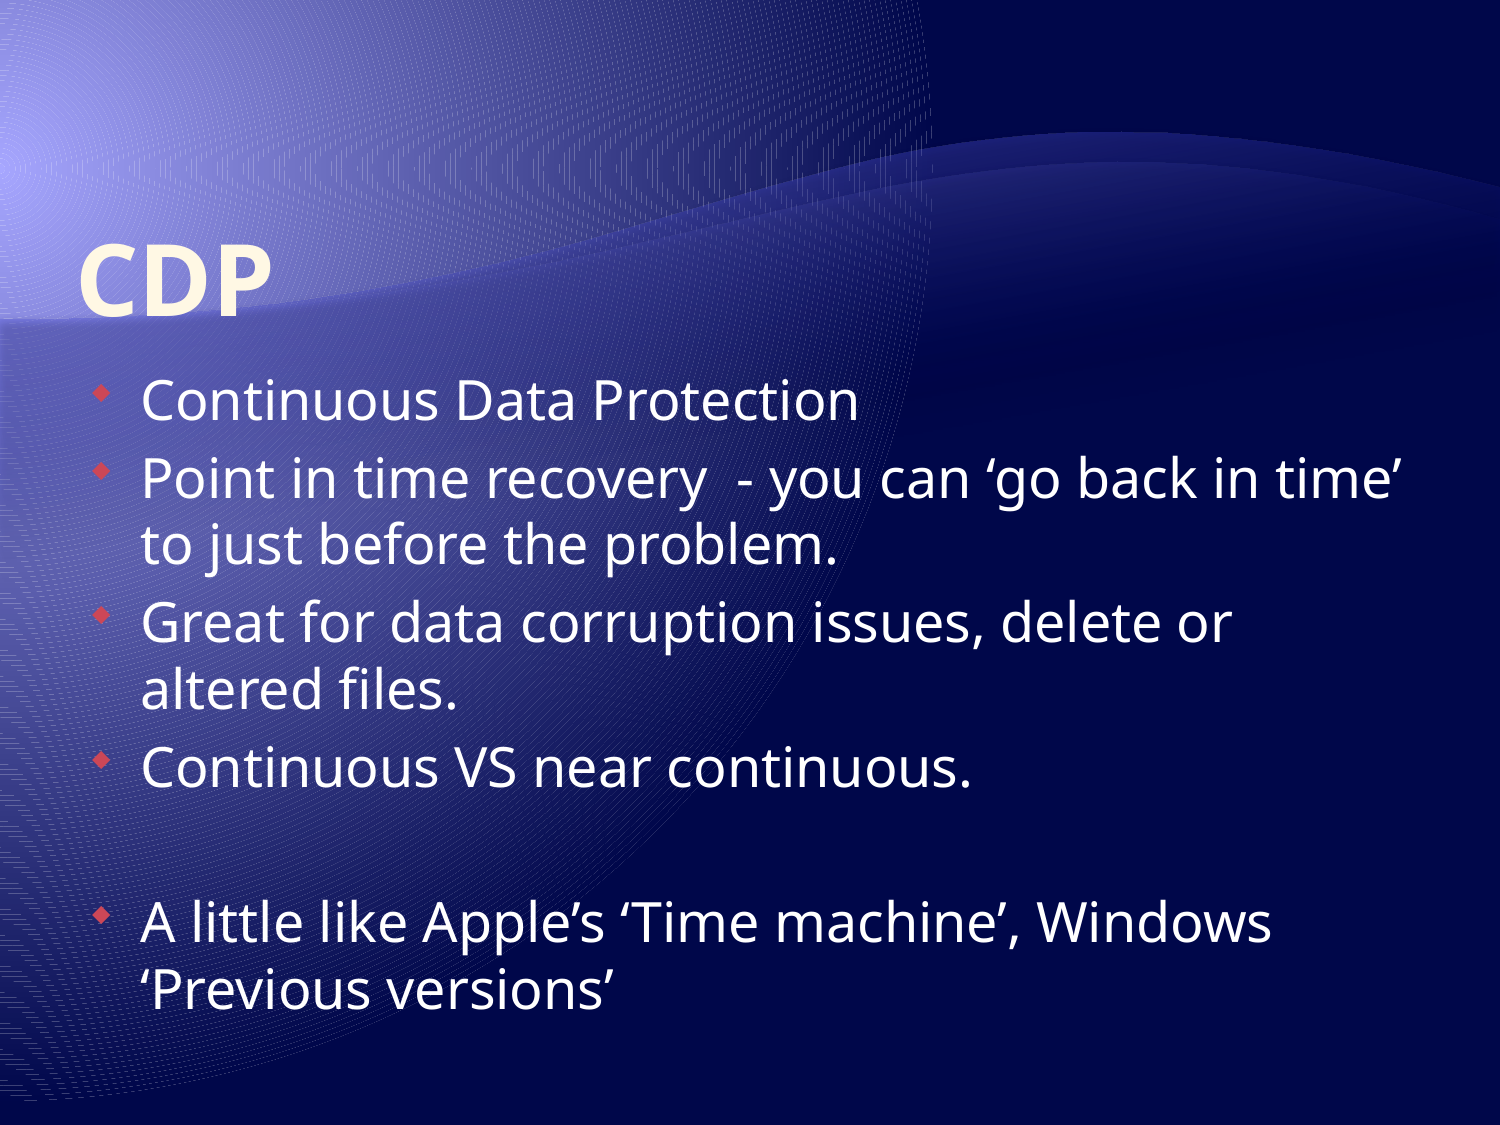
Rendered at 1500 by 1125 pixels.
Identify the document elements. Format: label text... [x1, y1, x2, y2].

title CDP [75, 87, 1425, 338]
list Continuous Data Protection Point in time recovery - you can ‘go back in time’ to just before the problem. Great for data corruption issues, delete or altered files. Continuous VS near continuous. A little like Apple’s ‘Time machine’, Windows ‘Previous versions’ [75, 357, 1425, 1033]
